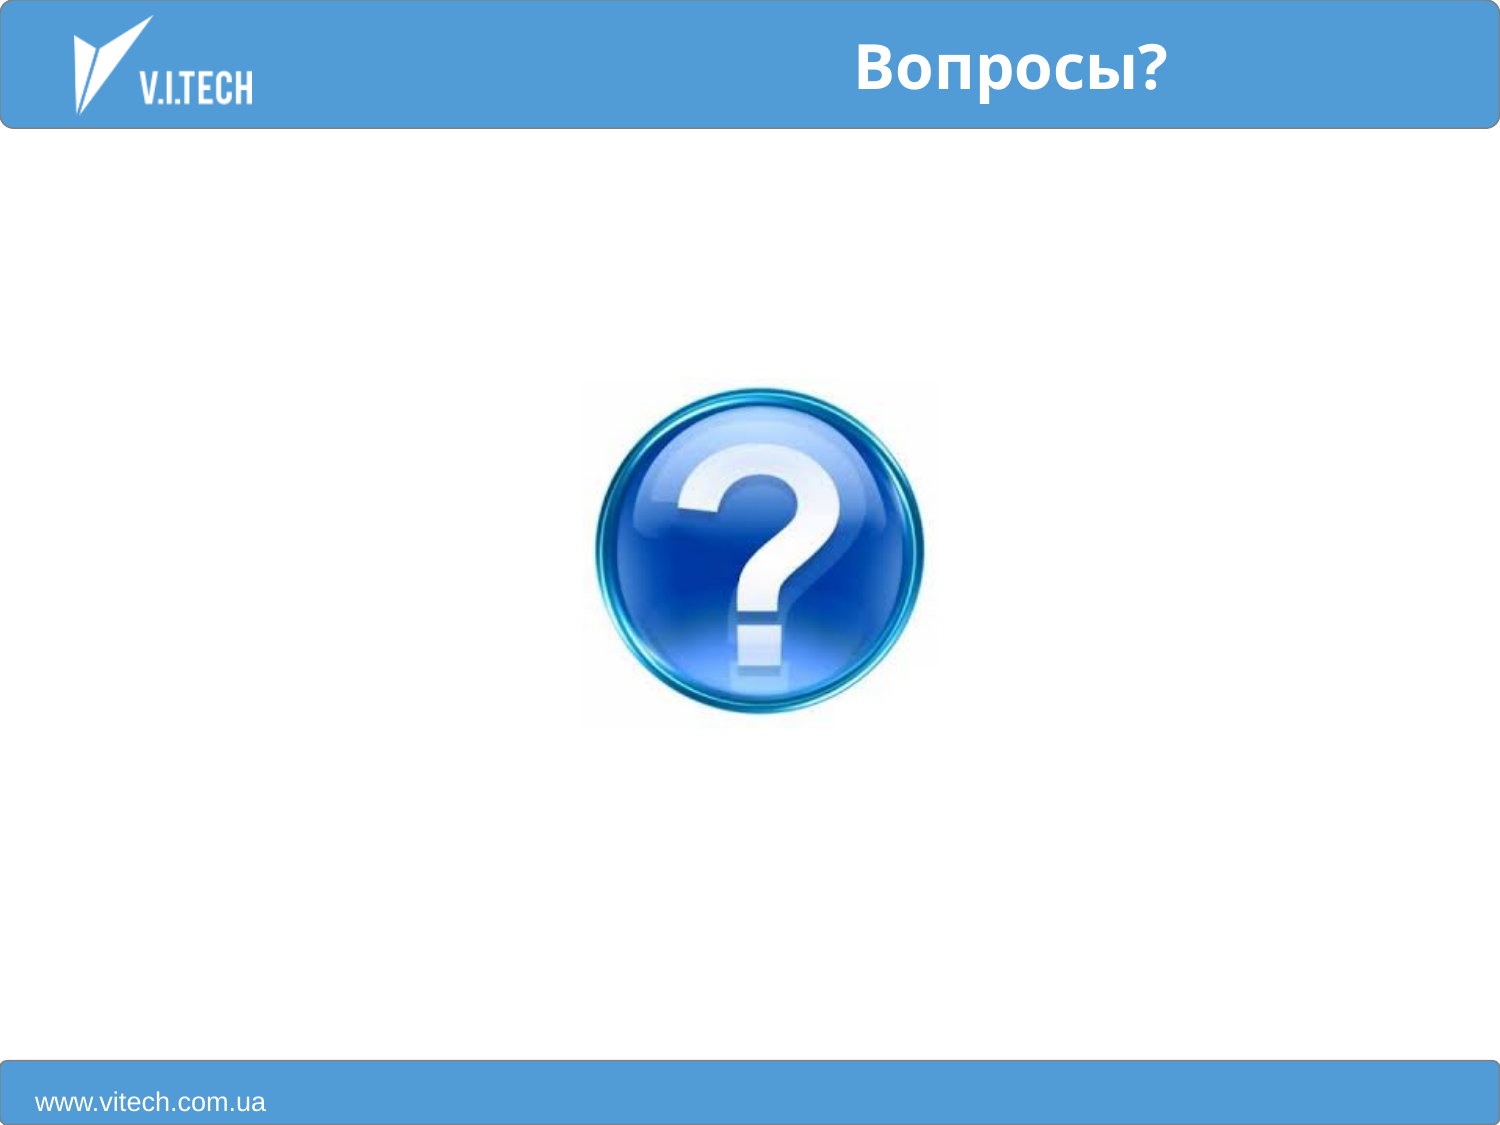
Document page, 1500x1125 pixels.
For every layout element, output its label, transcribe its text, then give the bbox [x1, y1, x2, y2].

picture [583, 377, 937, 729]
text_box Вопросы? [546, 0, 1477, 129]
picture [74, 14, 252, 117]
